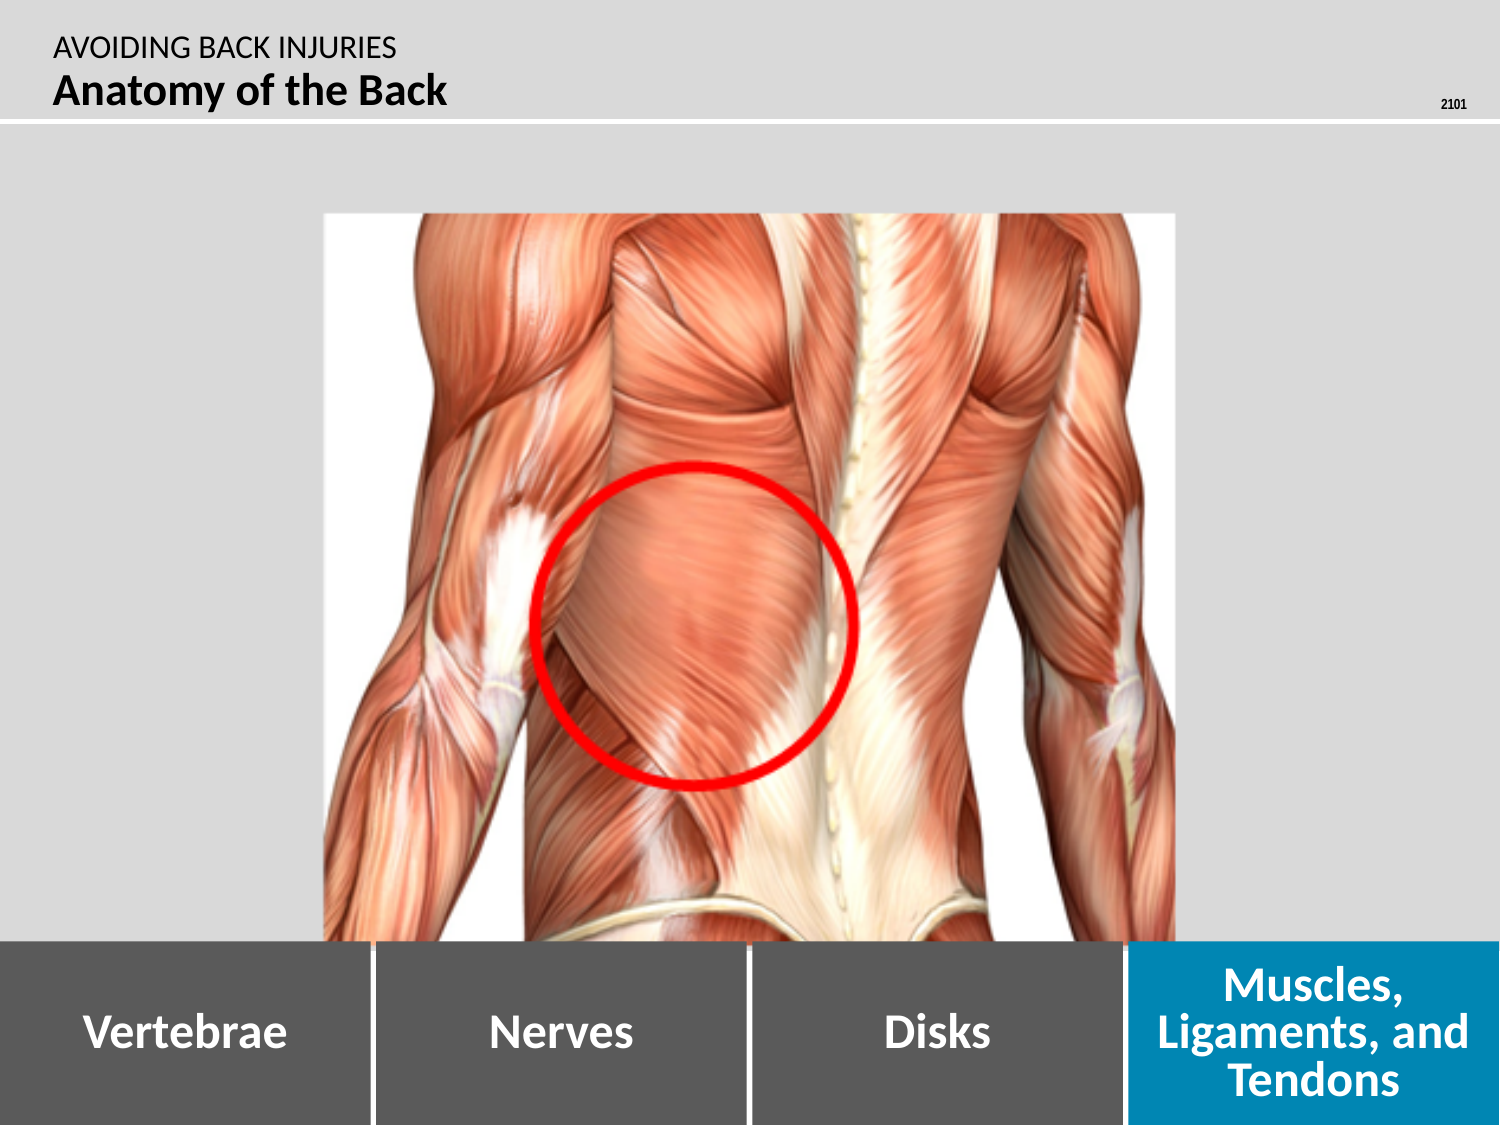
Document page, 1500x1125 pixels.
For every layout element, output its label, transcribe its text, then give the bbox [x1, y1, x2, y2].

picture [0, 124, 1500, 951]
picture [203, 39, 211, 46]
picture [291, 42, 300, 55]
picture [59, 40, 66, 50]
picture [222, 40, 229, 50]
text_box Vertebrae [0, 958, 373, 1125]
picture [258, 48, 264, 55]
picture [124, 39, 135, 55]
text_box Nerves [374, 959, 749, 1125]
picture [344, 49, 351, 55]
text_box Muscles, Ligaments, and Tendons [1126, 957, 1500, 1125]
picture [344, 39, 352, 47]
text_box Disks [750, 959, 1125, 1125]
picture [93, 39, 107, 55]
picture [203, 48, 212, 55]
title Anatomy of the Back [37, 55, 1500, 119]
picture [153, 42, 162, 55]
picture [0, 0, 1500, 119]
